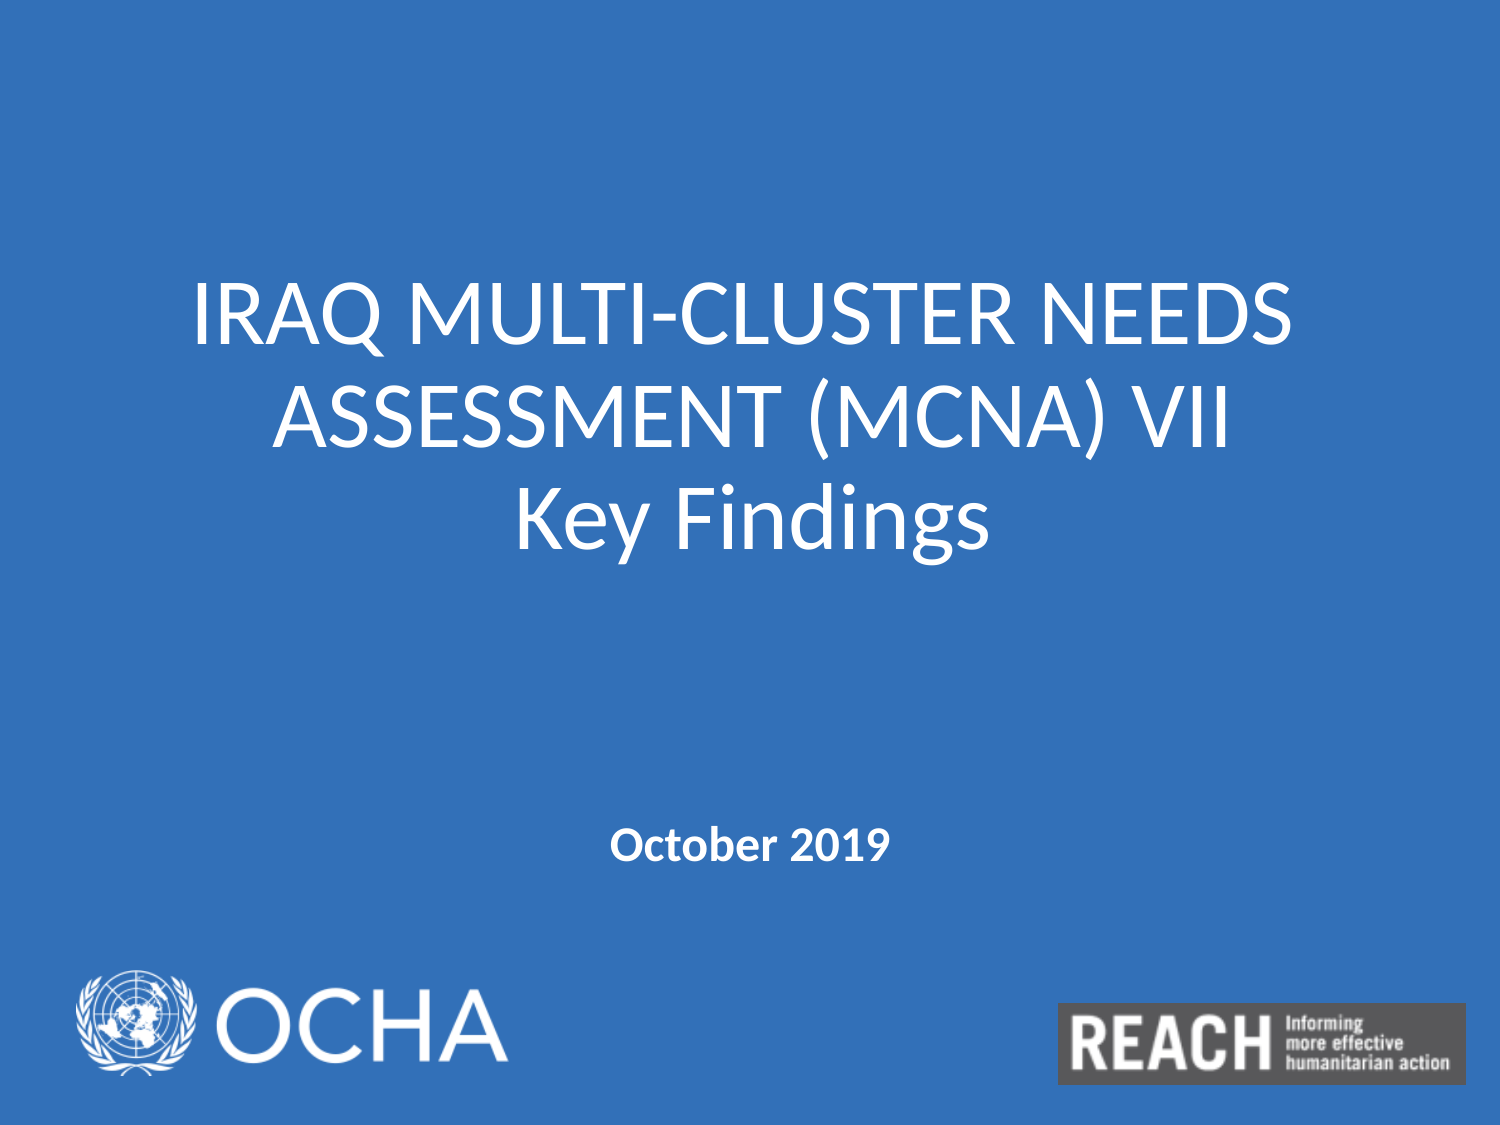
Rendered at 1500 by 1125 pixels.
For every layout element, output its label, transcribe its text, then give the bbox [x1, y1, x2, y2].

picture [1058, 1003, 1466, 1086]
title IRAQ MULTI-CLUSTER NEEDS ASSESSMENT (MCNA) VII Key Findings [37, 255, 1470, 578]
picture [76, 970, 509, 1076]
text_box October 2019 [349, 680, 1159, 1004]
